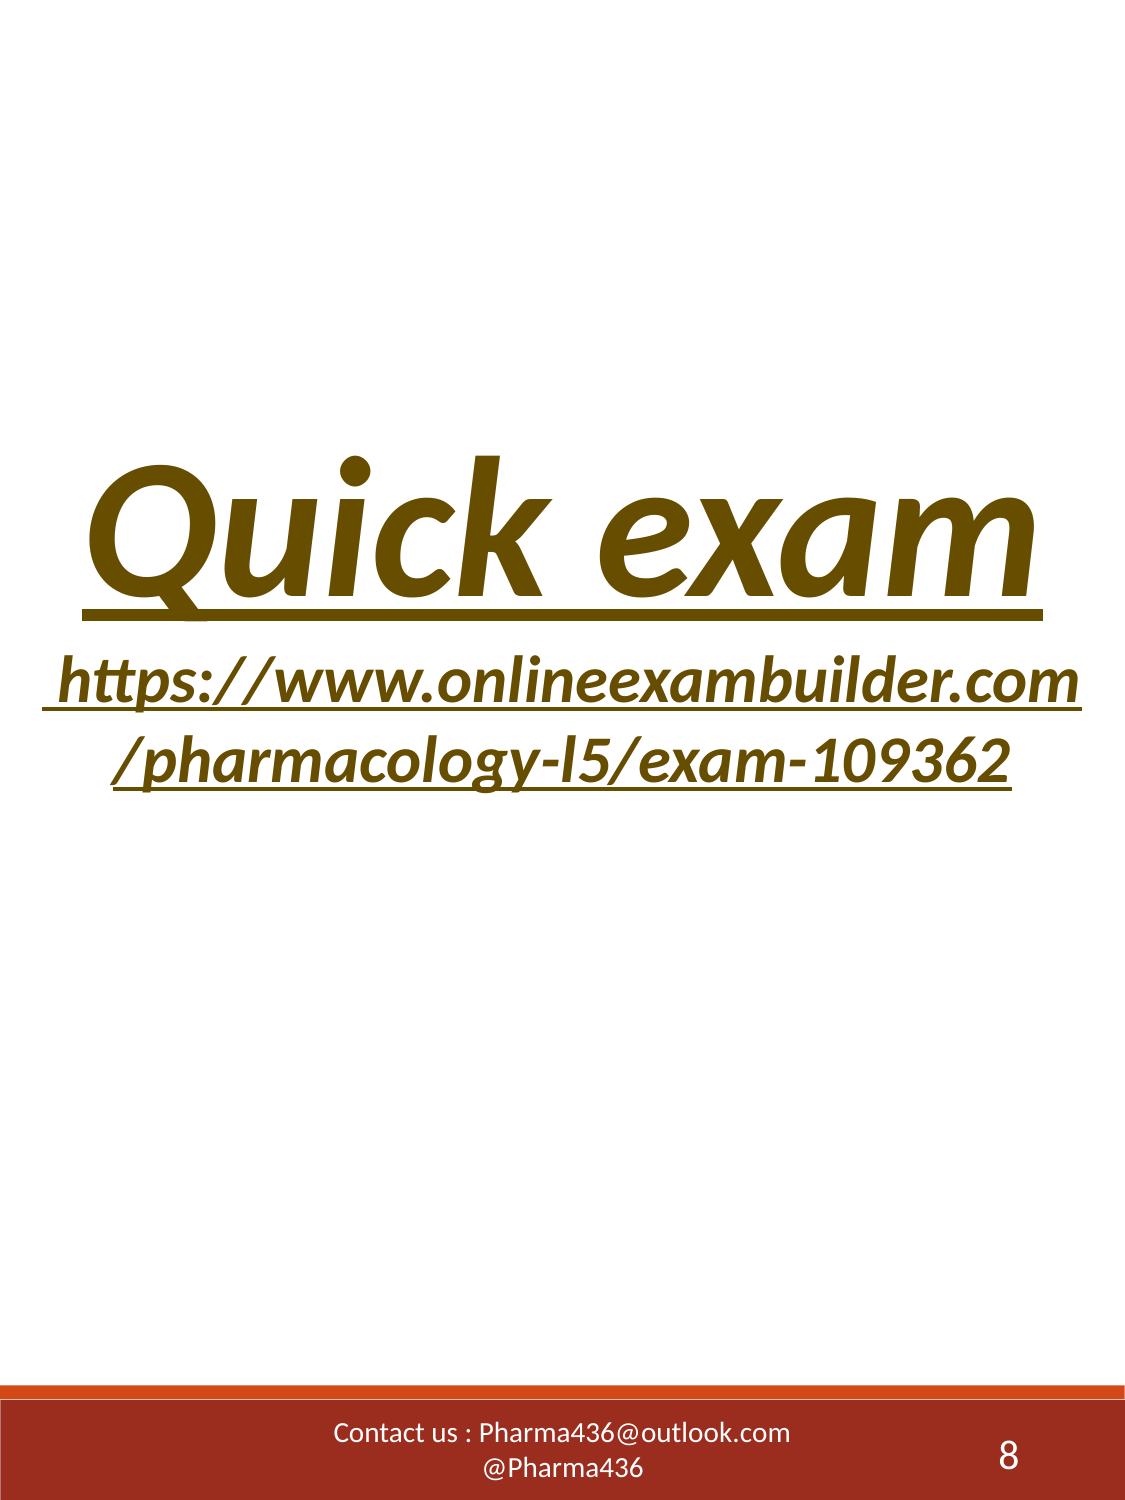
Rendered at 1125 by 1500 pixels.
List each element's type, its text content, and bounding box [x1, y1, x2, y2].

slide_number 8 [913, 1412, 1035, 1493]
text_box Contact us : Pharma436@outlook.com @Pharma436 [265, 1405, 860, 1491]
text_box Quick exam https://www.onlineexambuilder.com/pharmacology-l5/exam-109362 [0, 388, 1125, 804]
